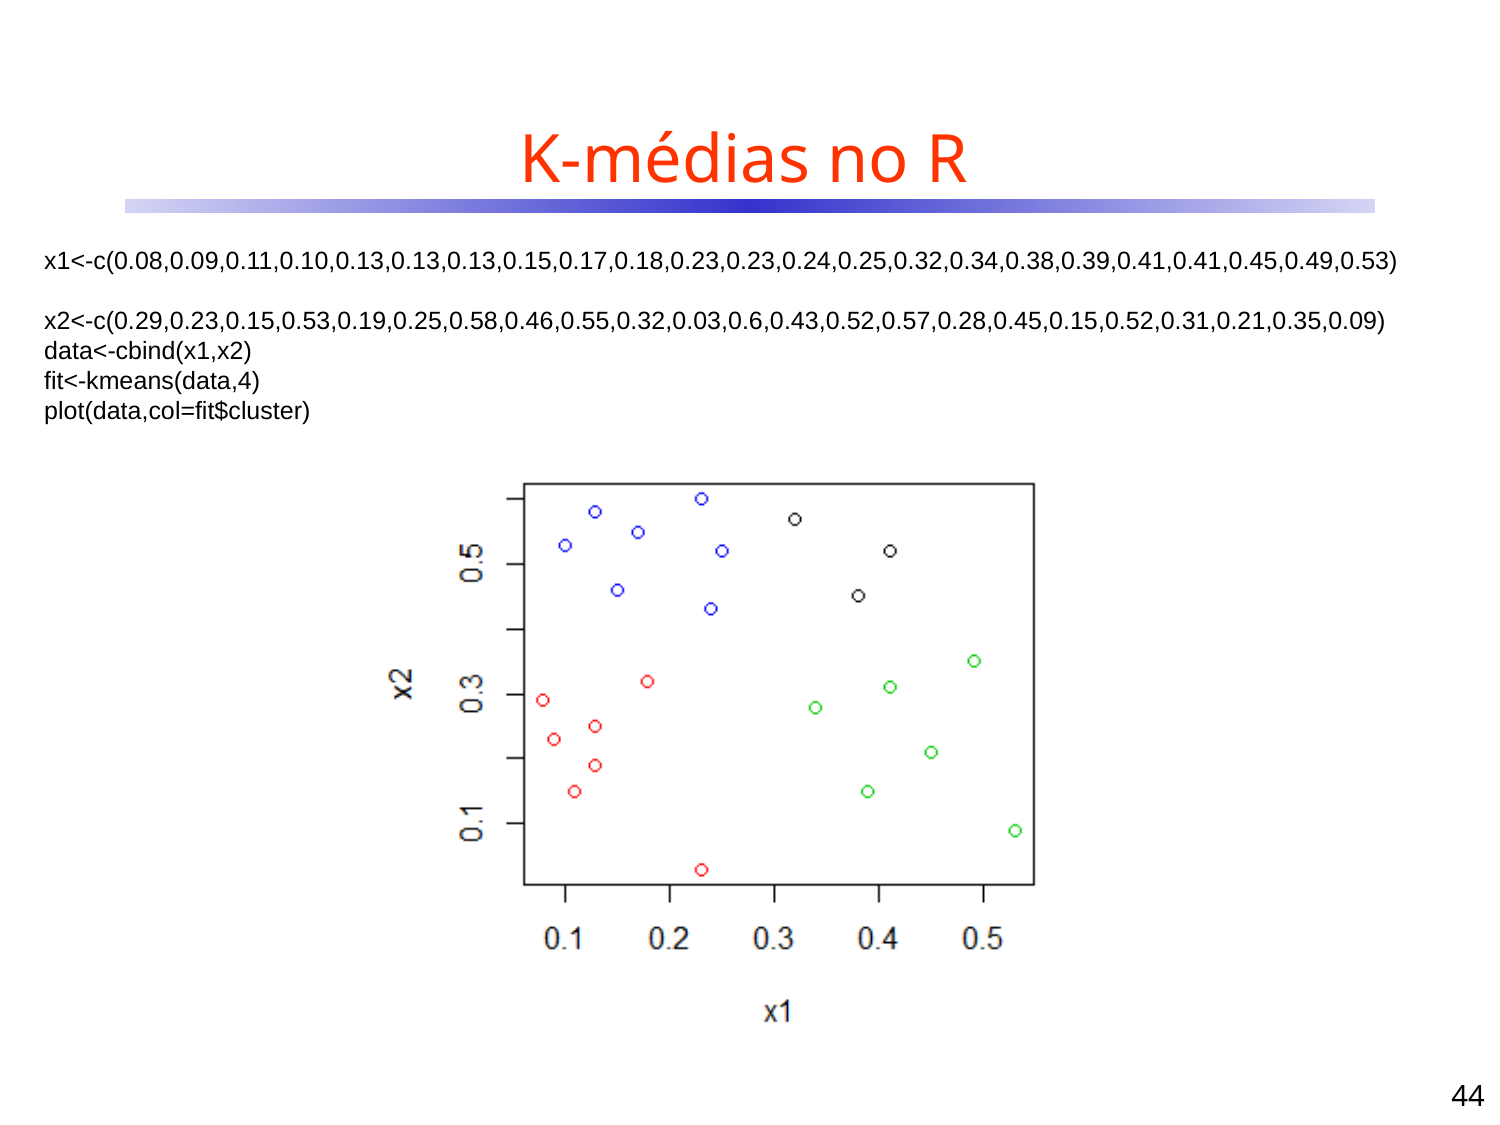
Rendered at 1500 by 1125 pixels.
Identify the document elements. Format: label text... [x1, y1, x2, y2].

picture [378, 337, 1110, 1067]
title K-médias no R [49, 99, 1438, 213]
text_box x1<-c(0.08,0.09,0.11,0.10,0.13,0.13,0.13,0.15,0.17,0.18,0.23,0.23,0.24,0.25,0.32,0.34,0.38,0.39,0.41,0.41,0.45,0.49,0.53) x2<-c(0.29,0.23,0.15,0.53,0.19,0.25,0.58,0.46,0.55,0.32,0.03,0.6,0.43,0.52,0.57,0.28,0.45,0.15,0.52,0.31,0.21,0.35,0.09) data<-cbind(x1,x2) fit<-kmeans(data,4) plot(data,col=fit$cluster) [29, 237, 1424, 432]
slide_number 44 [1187, 1049, 1500, 1125]
